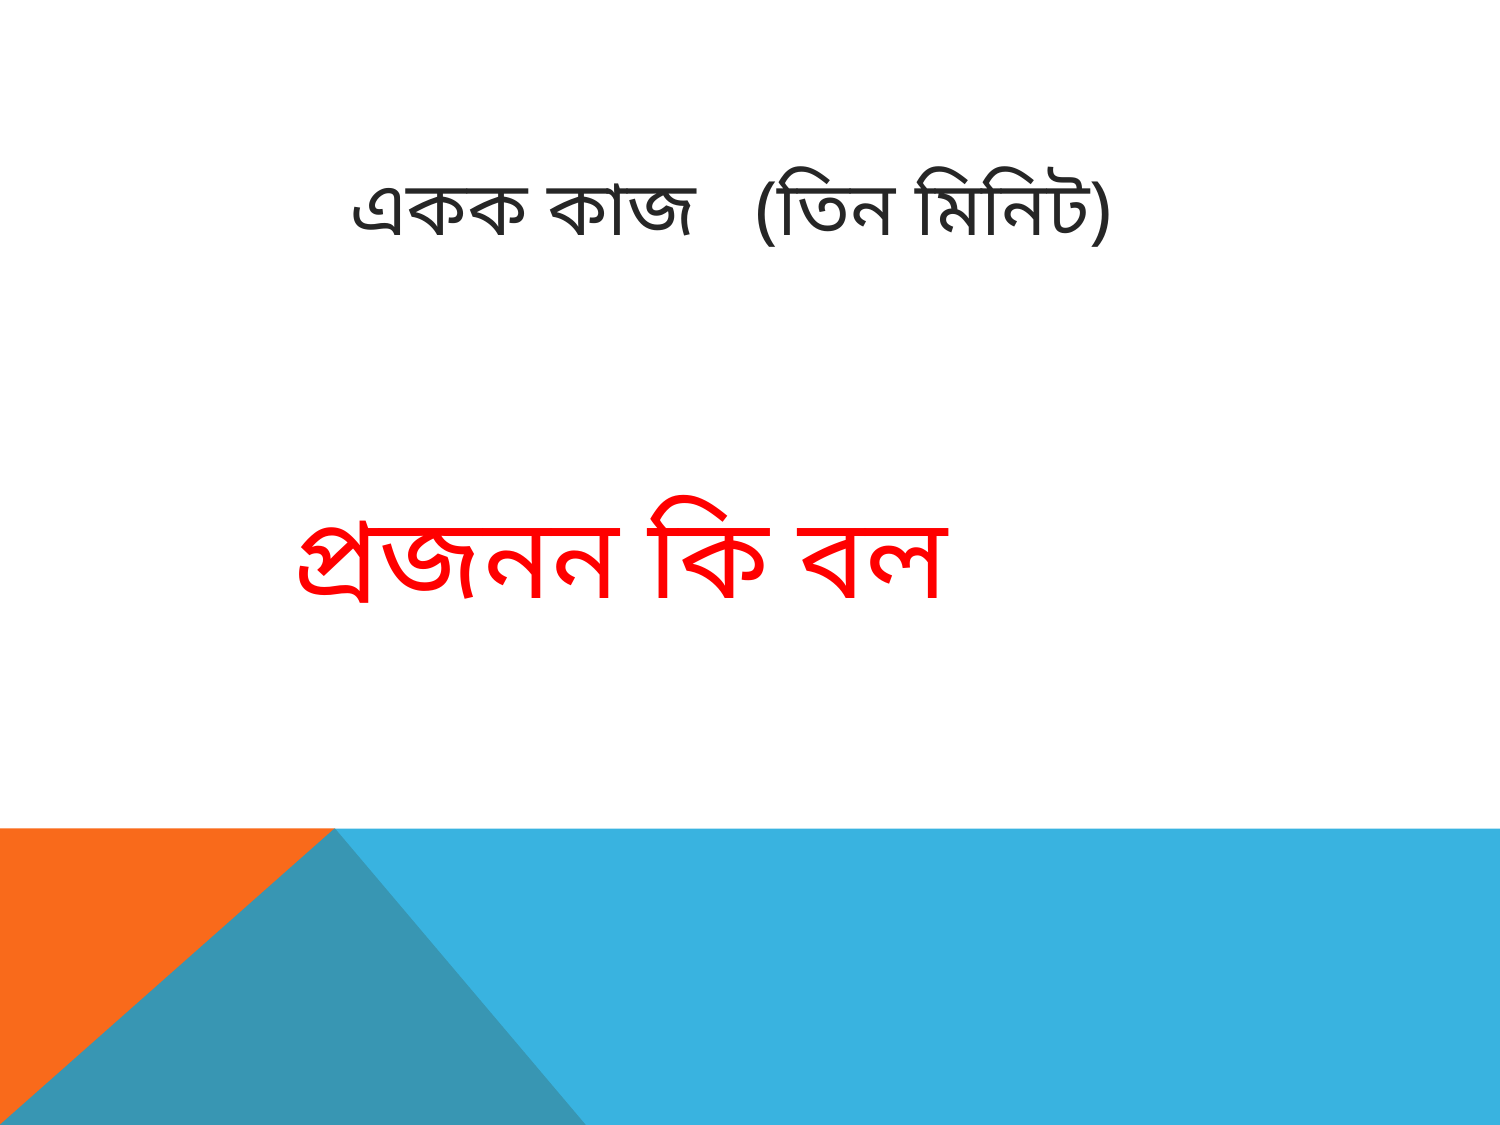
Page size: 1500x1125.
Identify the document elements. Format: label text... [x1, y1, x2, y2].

text_box প্রজনন কি বল [280, 479, 963, 629]
text_box একক কাজ (তিন মিনিট) [335, 152, 1147, 258]
